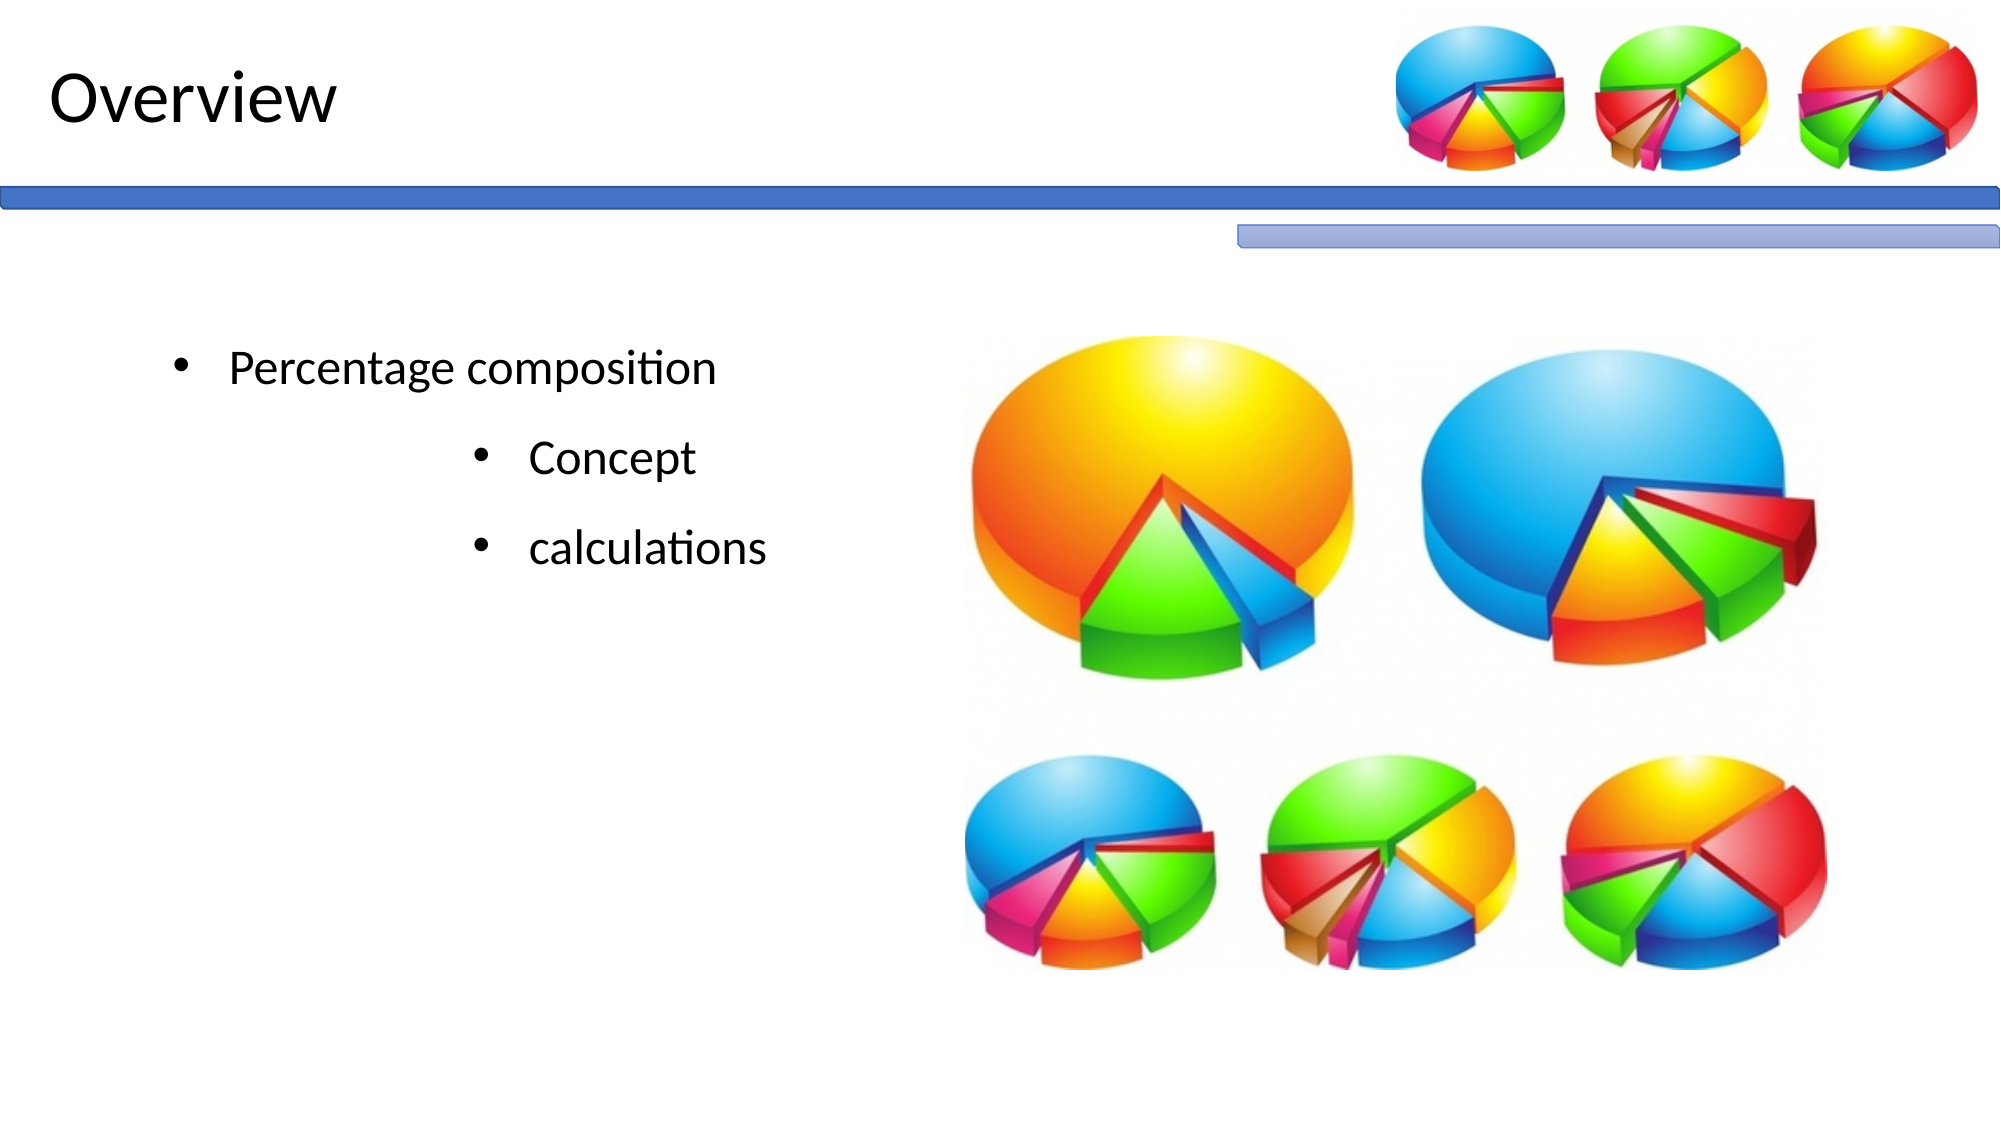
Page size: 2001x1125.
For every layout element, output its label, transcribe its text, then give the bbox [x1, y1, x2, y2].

text_box [0, 185, 2000, 210]
text_box [1237, 224, 2000, 249]
picture [1395, 7, 1978, 171]
picture [965, 335, 1827, 970]
text_box Percentage composition Concept calculations [157, 296, 1425, 582]
text_box Overview [34, 40, 1324, 146]
